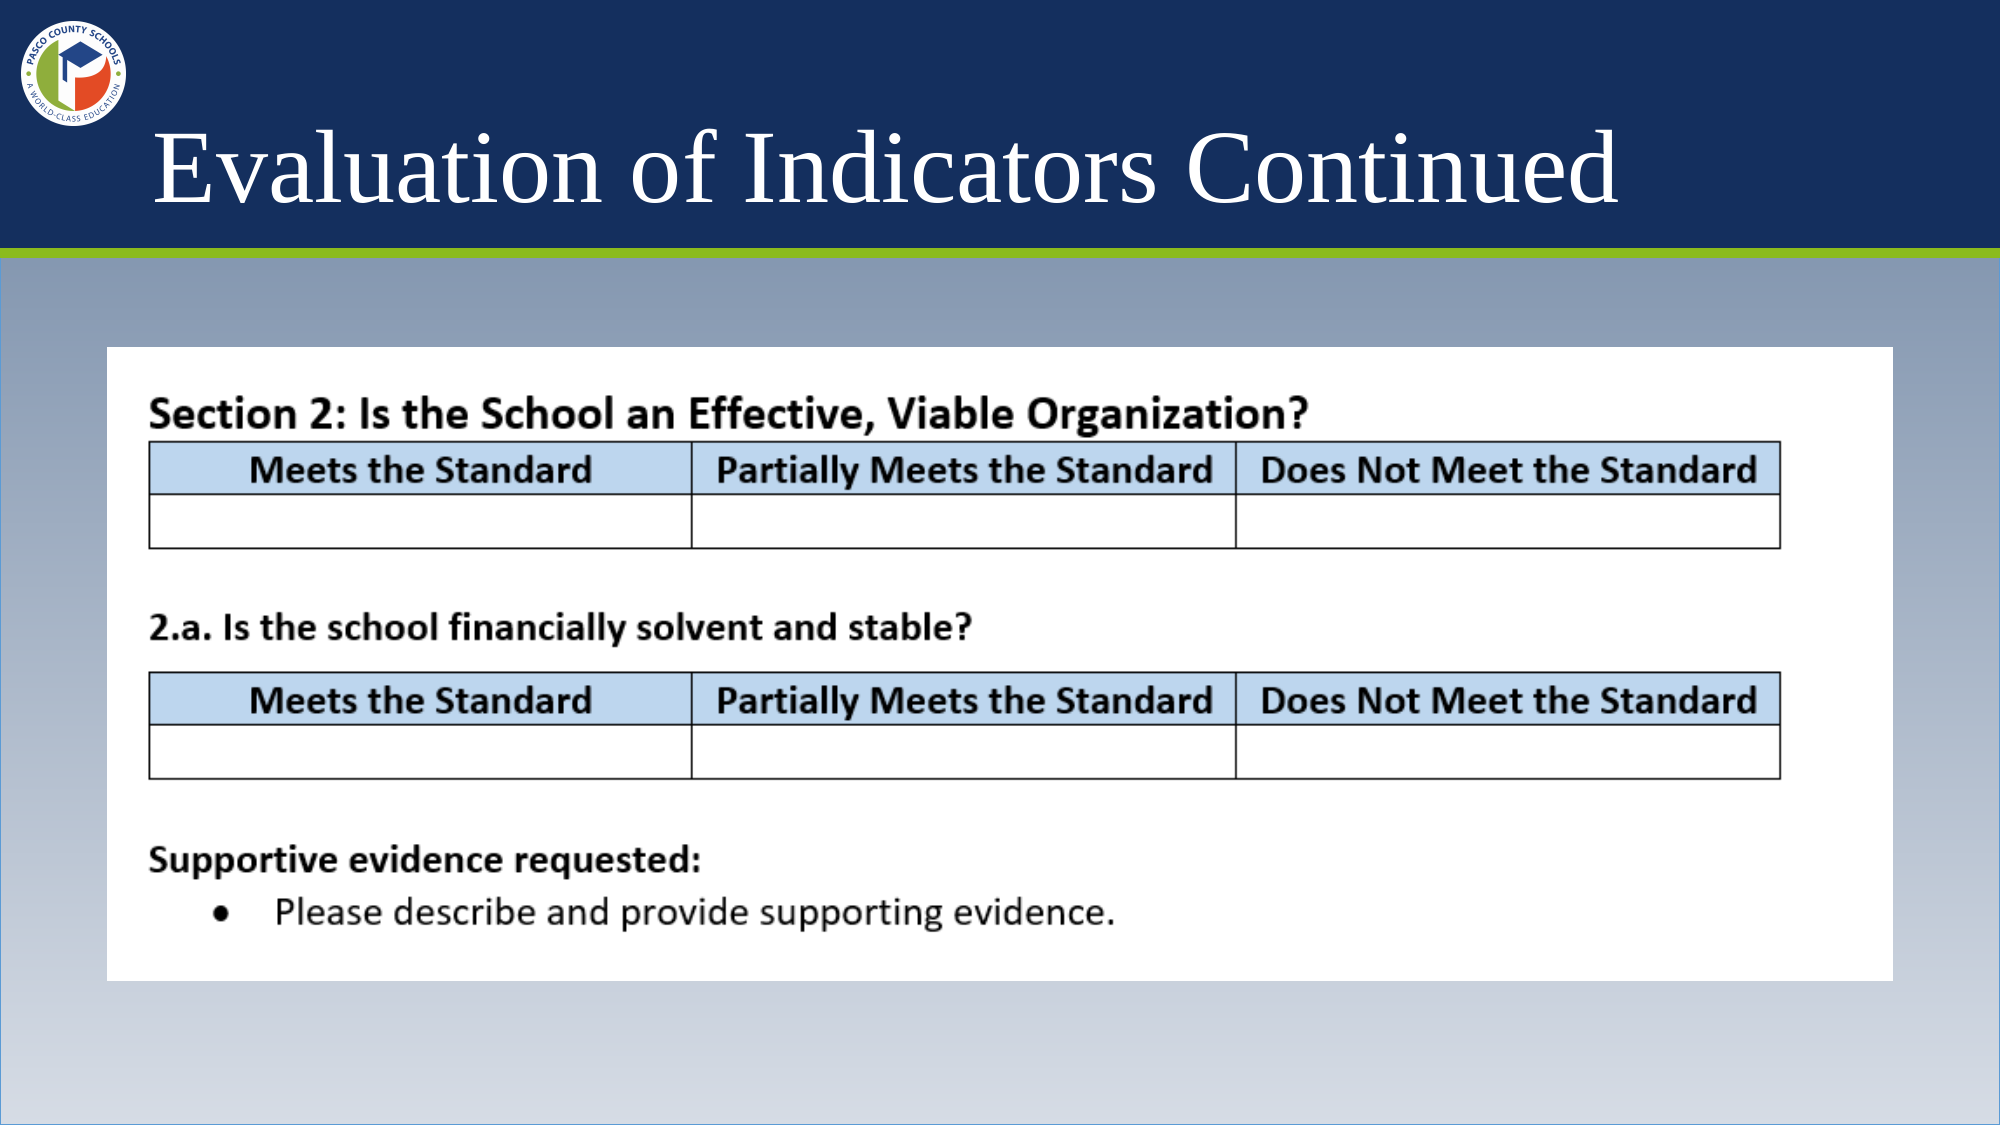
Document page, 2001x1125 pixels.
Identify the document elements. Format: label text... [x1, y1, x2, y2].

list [107, 347, 1893, 981]
title Evaluation of Indicators Continued [137, 59, 1863, 278]
picture [21, 21, 126, 126]
